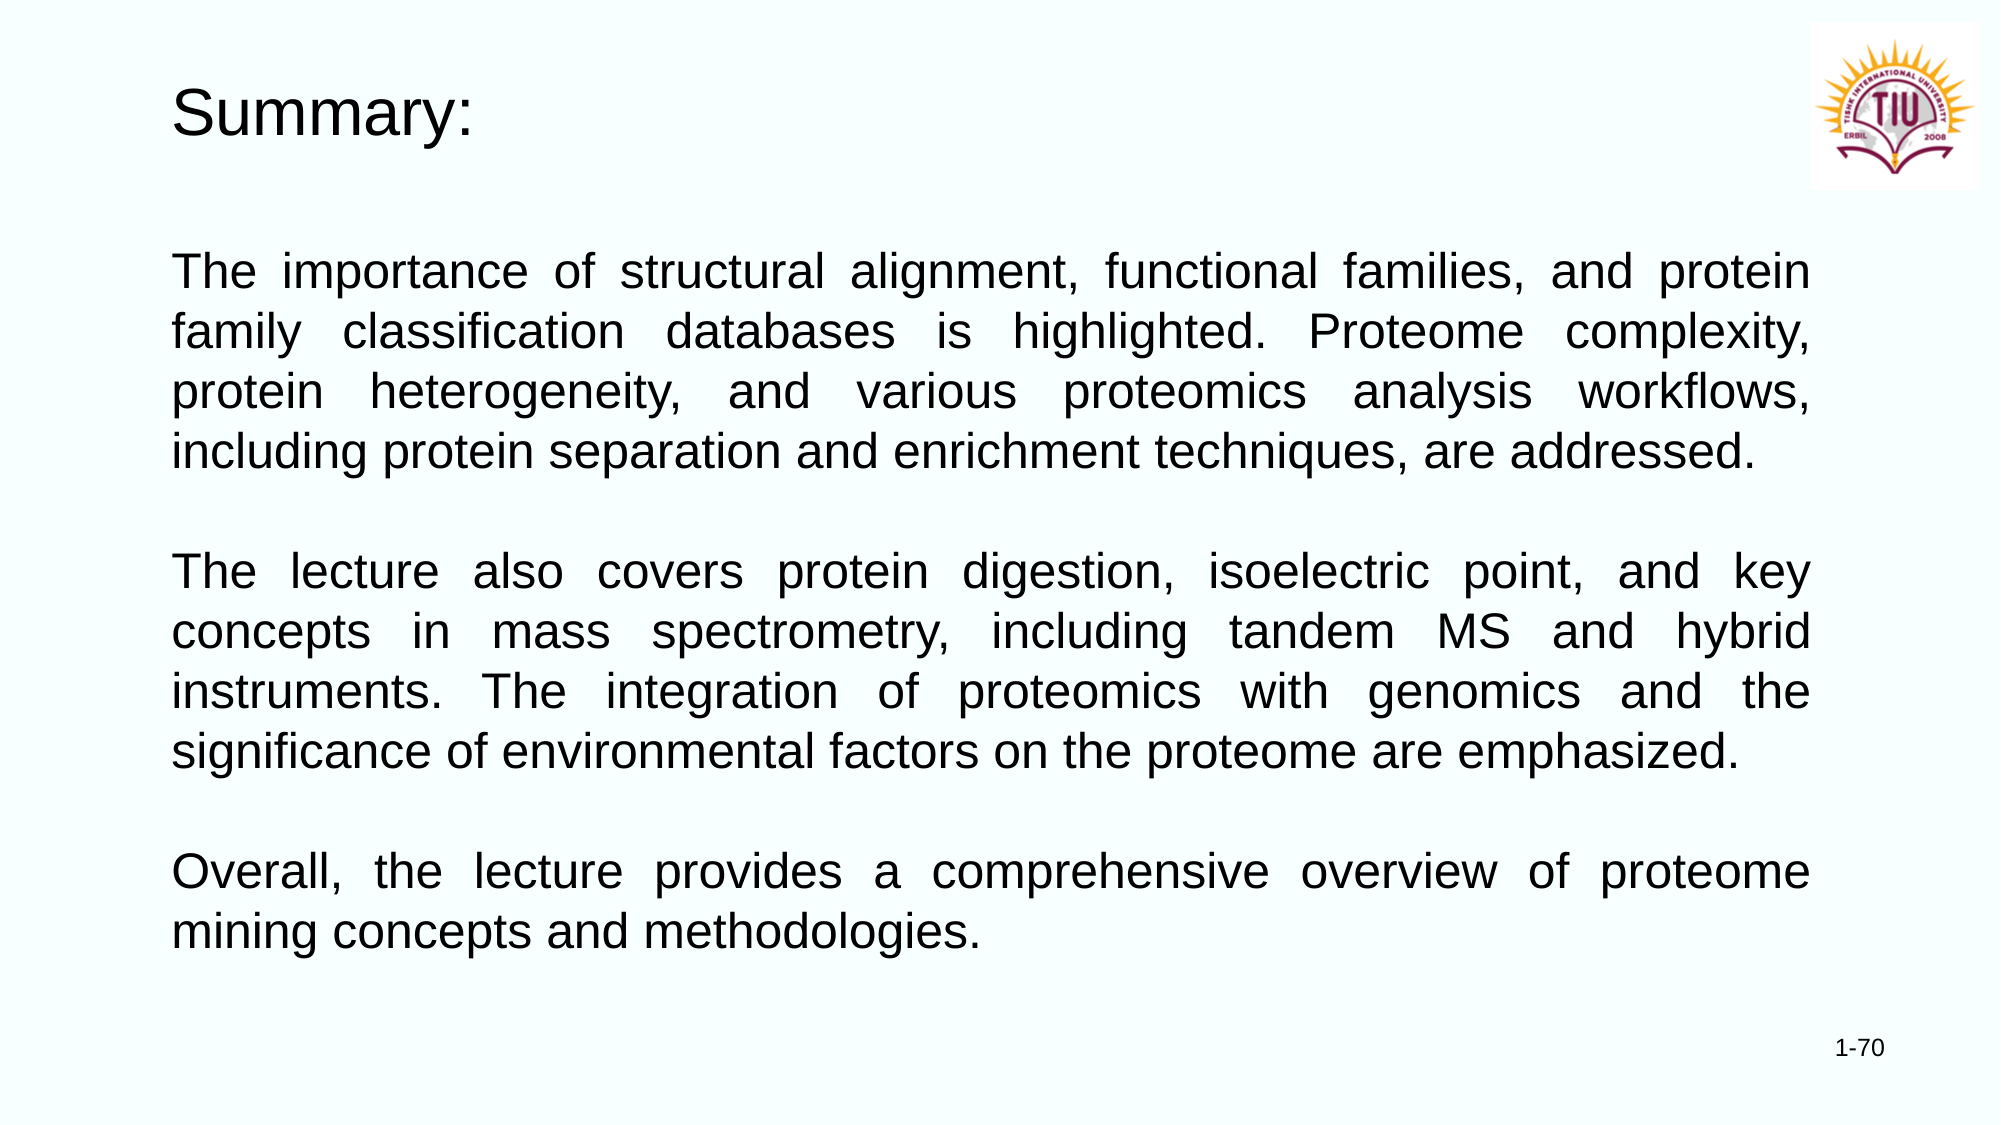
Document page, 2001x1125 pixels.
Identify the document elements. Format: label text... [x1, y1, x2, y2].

text_box Summary: The importance of structural alignment, functional families, and protein family classification databases is highlighted. Proteome complexity, protein heterogeneity, and various proteomics analysis workflows, including protein separation and enrichment techniques, are addressed. The lecture also covers protein digestion, isoelectric point, and key concepts in mass spectrometry, including tandem MS and hybrid instruments. The integration of proteomics with genomics and the significance of environmental factors on the proteome are emphasized. Overall, the lecture provides a comprehensive overview of proteome mining concepts and methodologies. [156, 61, 1827, 967]
picture [1810, 22, 1979, 190]
slide_number 1-70 [1433, 1024, 1900, 1103]
